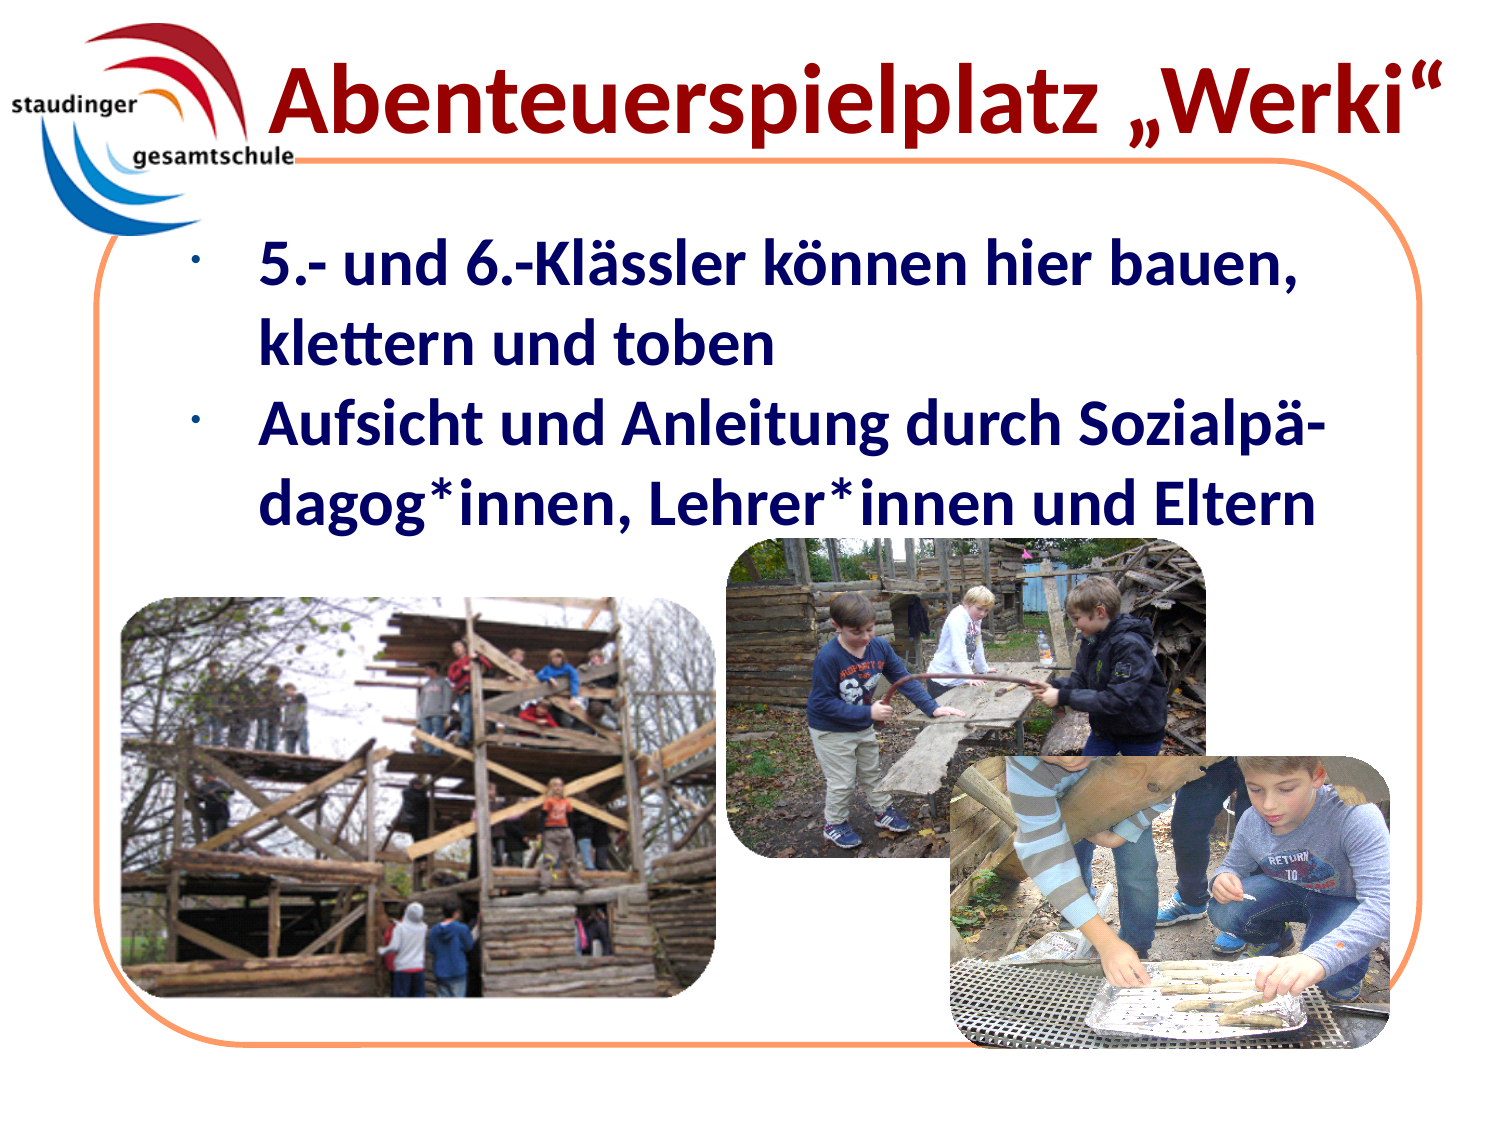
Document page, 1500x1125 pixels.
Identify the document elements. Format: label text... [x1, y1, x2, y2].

text_box 5.- und 6.-Klässler können hier bauen, klettern und toben Aufsicht und Anleitung durch Sozialpä-dagog*innen, Lehrer*innen und Eltern [174, 214, 1412, 958]
text_box Abenteuerspielplatz „Werki“ [268, 0, 1500, 188]
picture [111, 597, 717, 1001]
picture [726, 538, 1390, 1049]
picture [11, 23, 295, 236]
